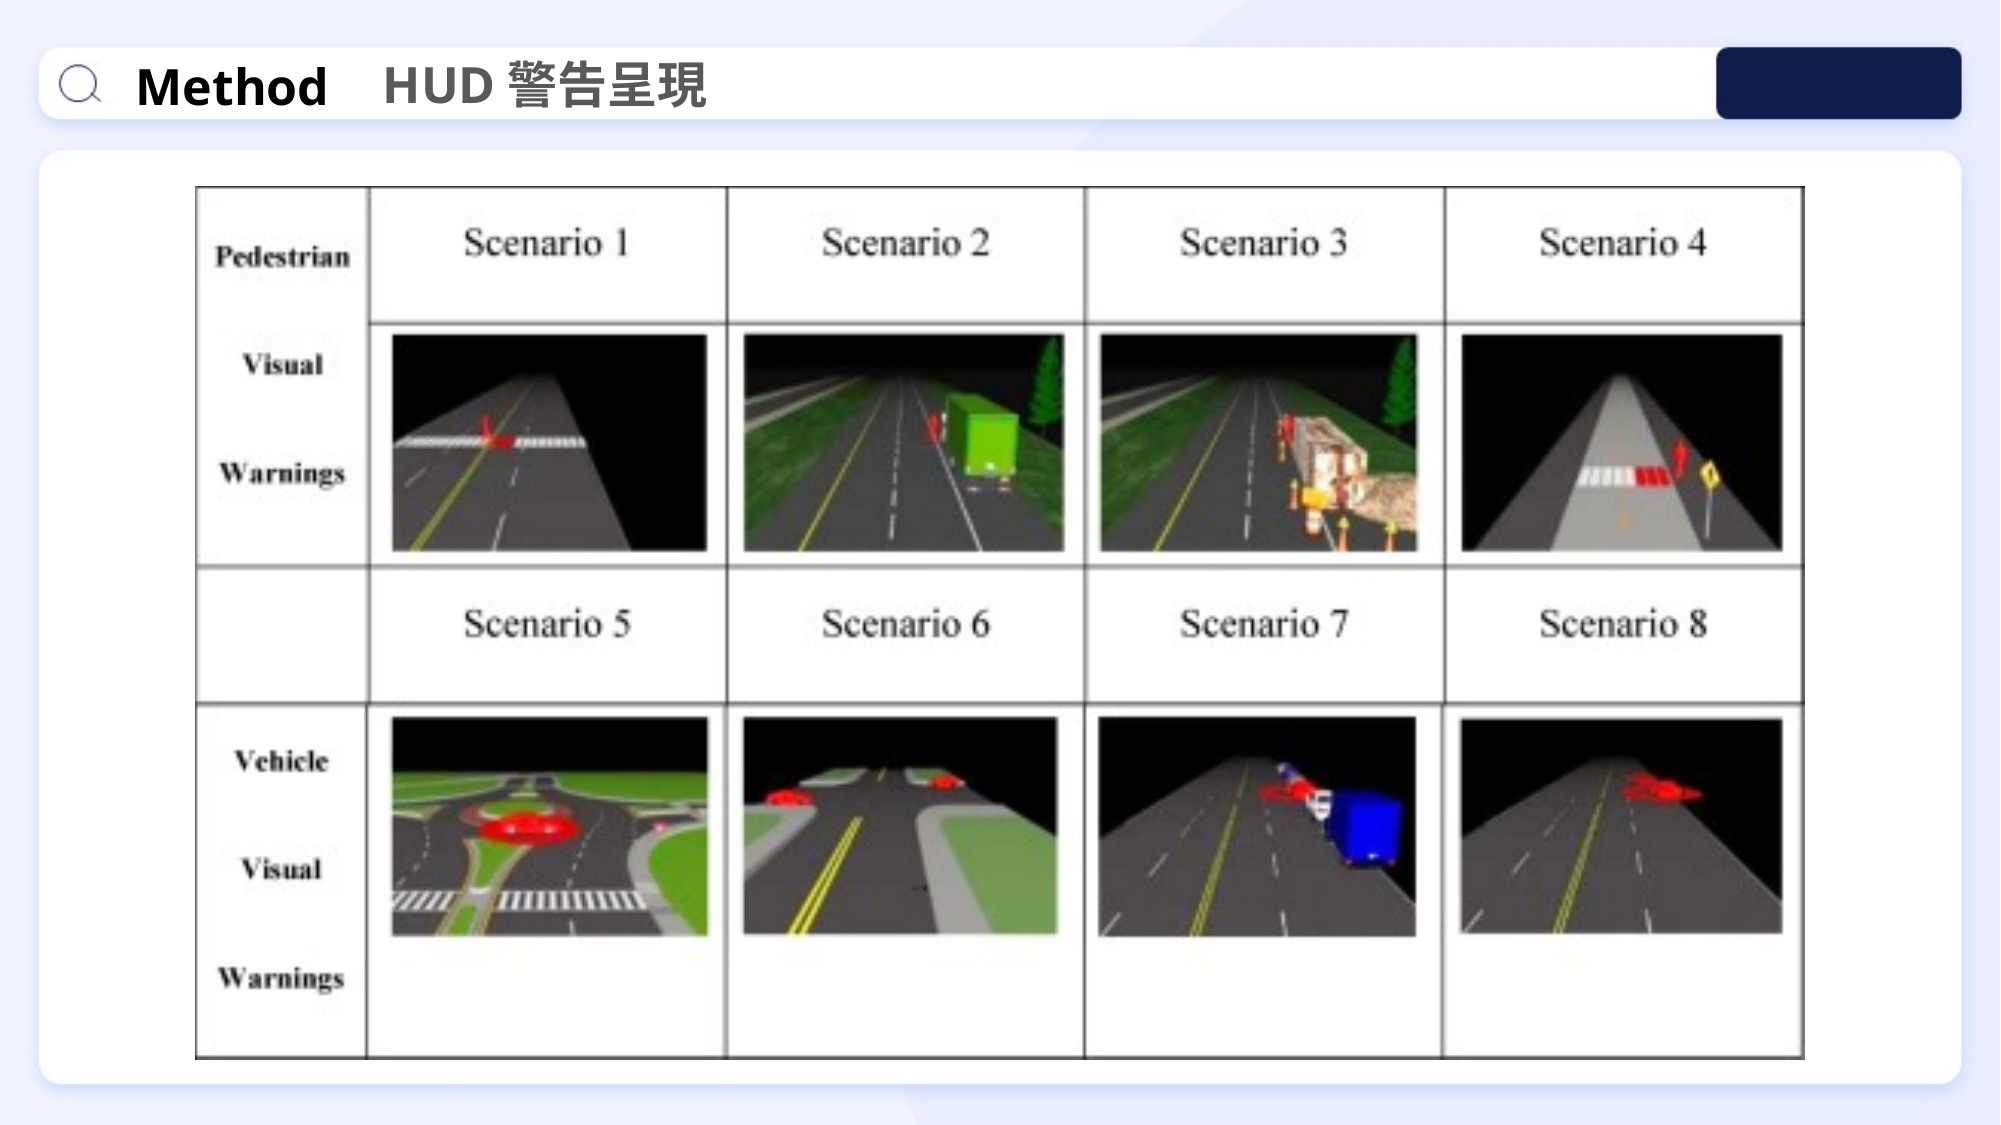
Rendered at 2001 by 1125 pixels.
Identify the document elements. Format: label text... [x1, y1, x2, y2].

text_box Method [120, 47, 345, 123]
picture [0, 0, 2001, 1125]
text_box HUD警告呈現 [367, 45, 723, 121]
